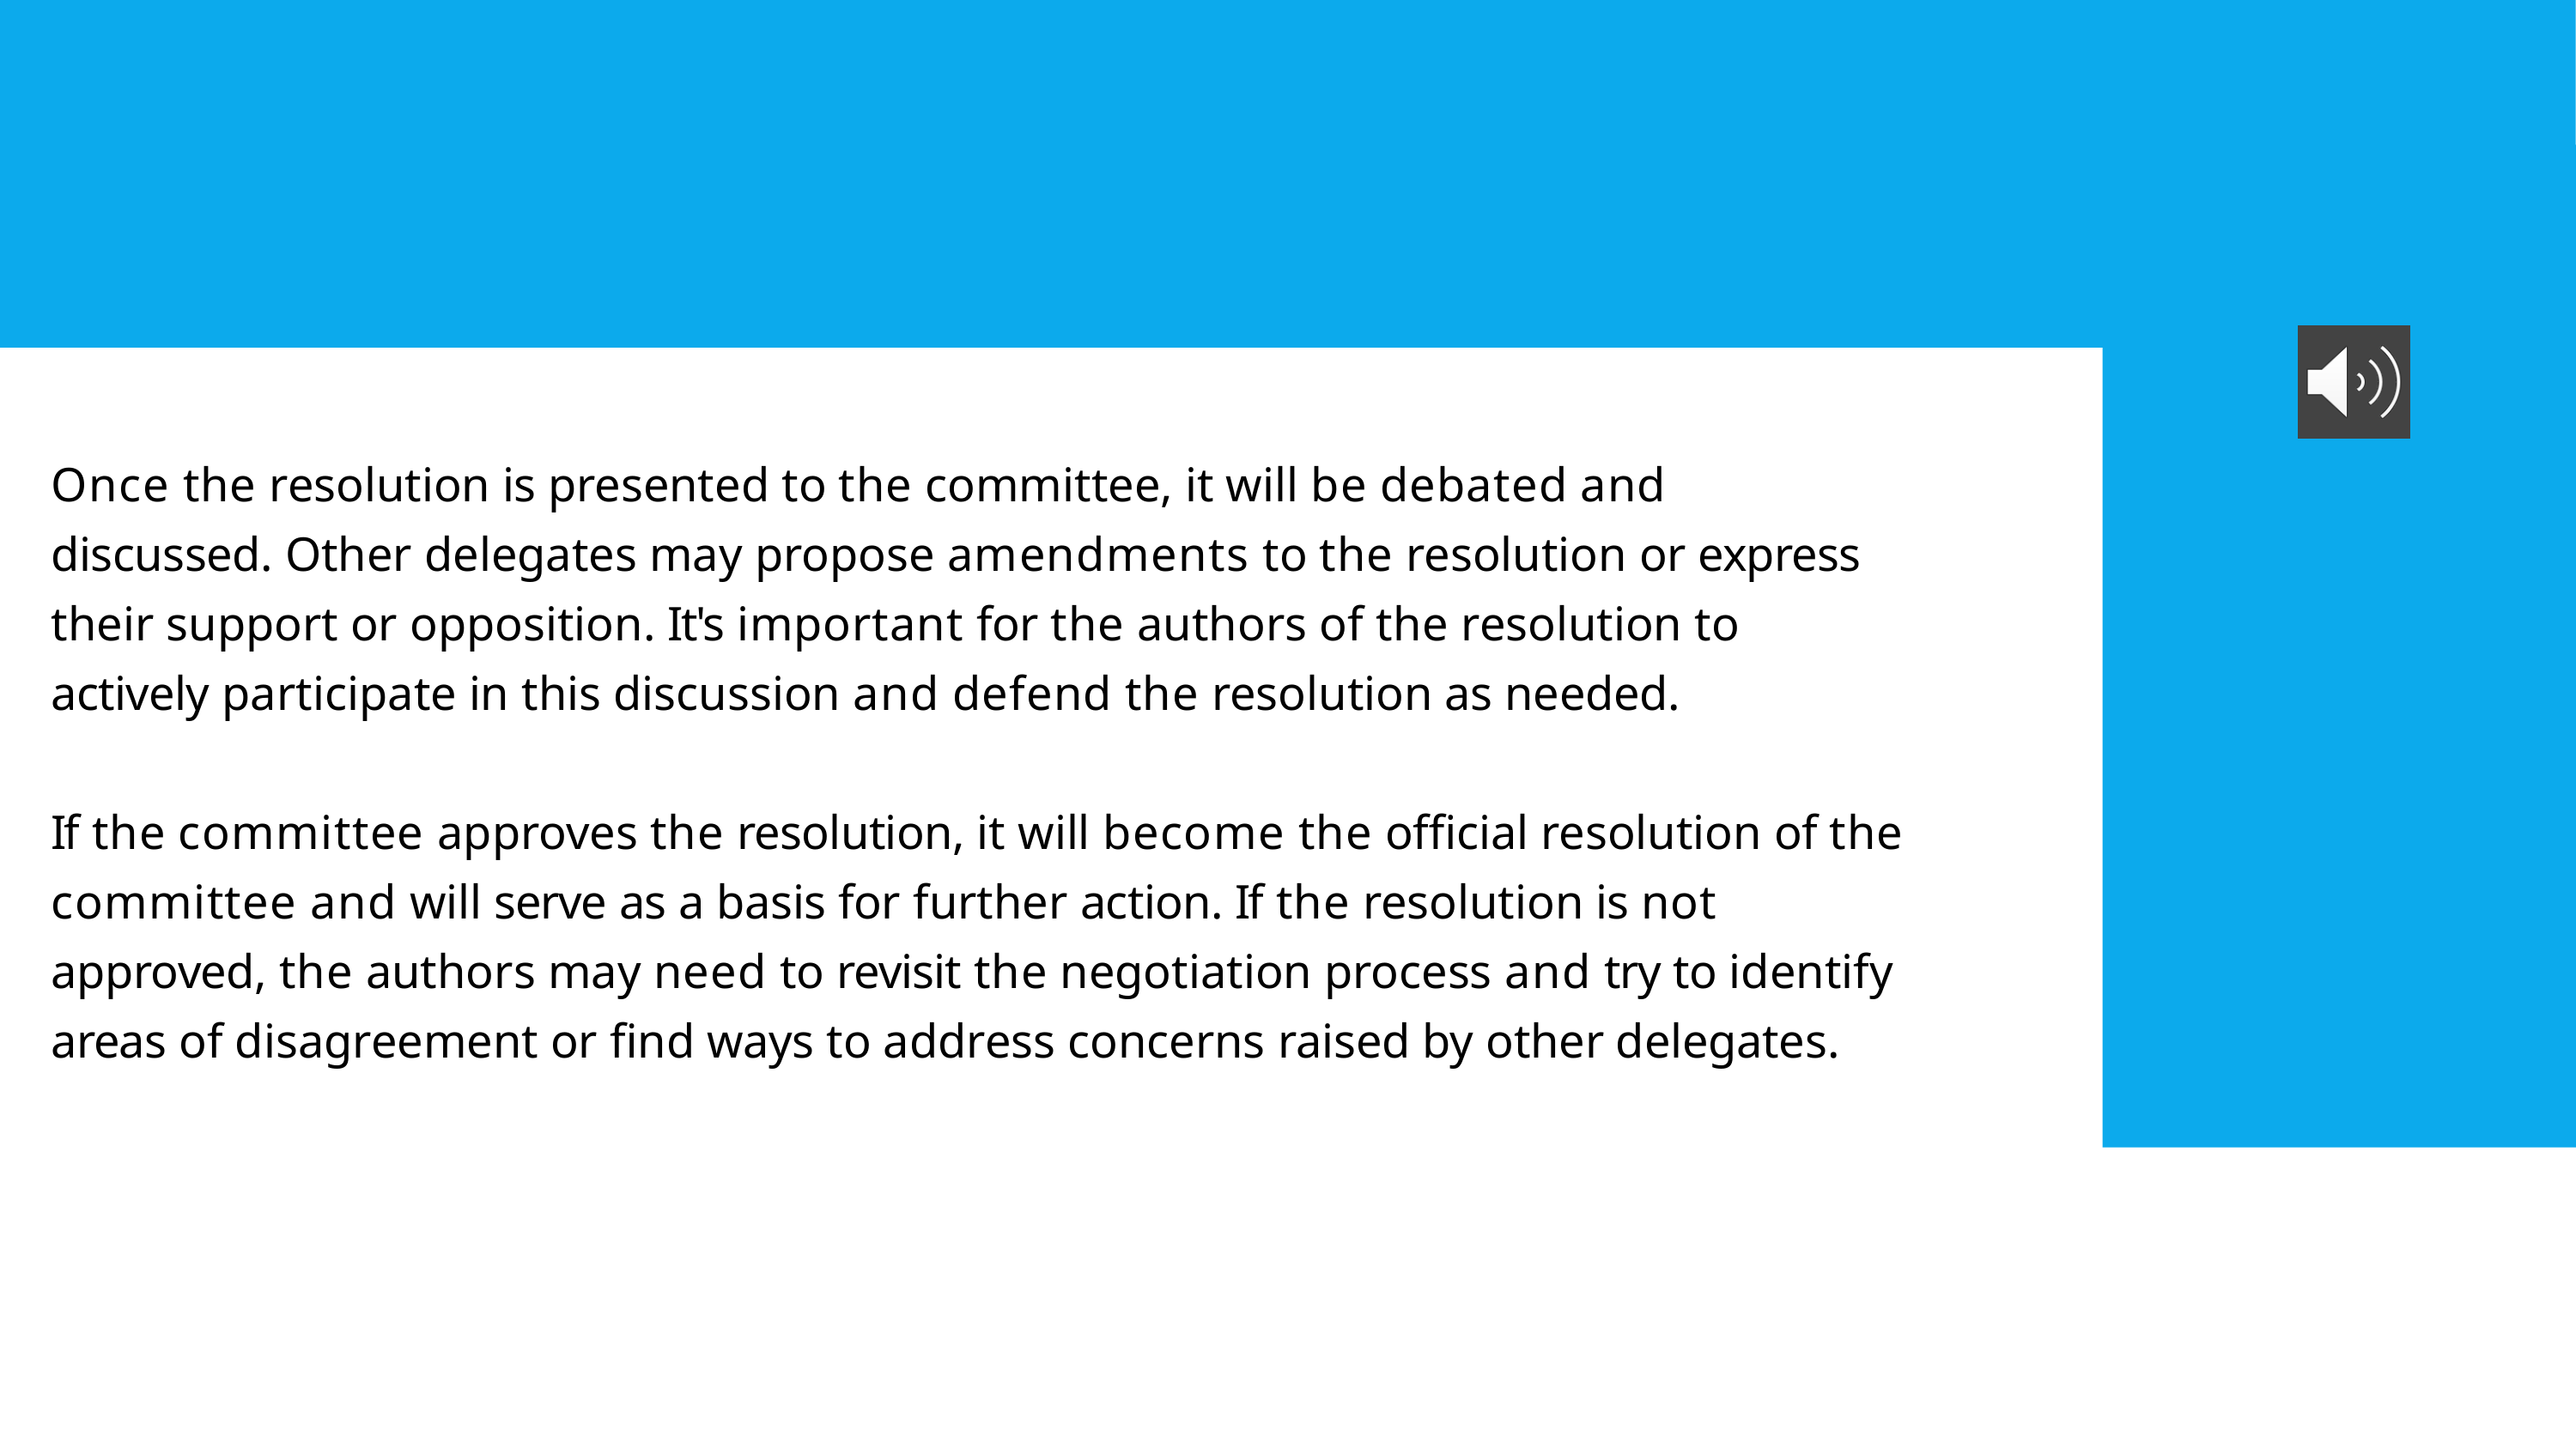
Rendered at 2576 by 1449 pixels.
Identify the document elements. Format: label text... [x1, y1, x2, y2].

picture [2299, 326, 2409, 438]
text_box [0, 0, 2576, 1148]
text_box Once the resolution is presented to the committee, it will be debated and discussed. Other delegates may propose amendments to the resolution or express their support or opposition. It's important for the authors of the resolution to actively participate in this discussion and defend the resolution as needed. If the committee approves the resolution, it will become the official resolution of the committee and will serve as a basis for further action. If the resolution is not approved, the authors may need to revisit the negotiation process and try to identify areas of disagreement or find ways to address concerns raised by other delegates. [49, 439, 1923, 1068]
